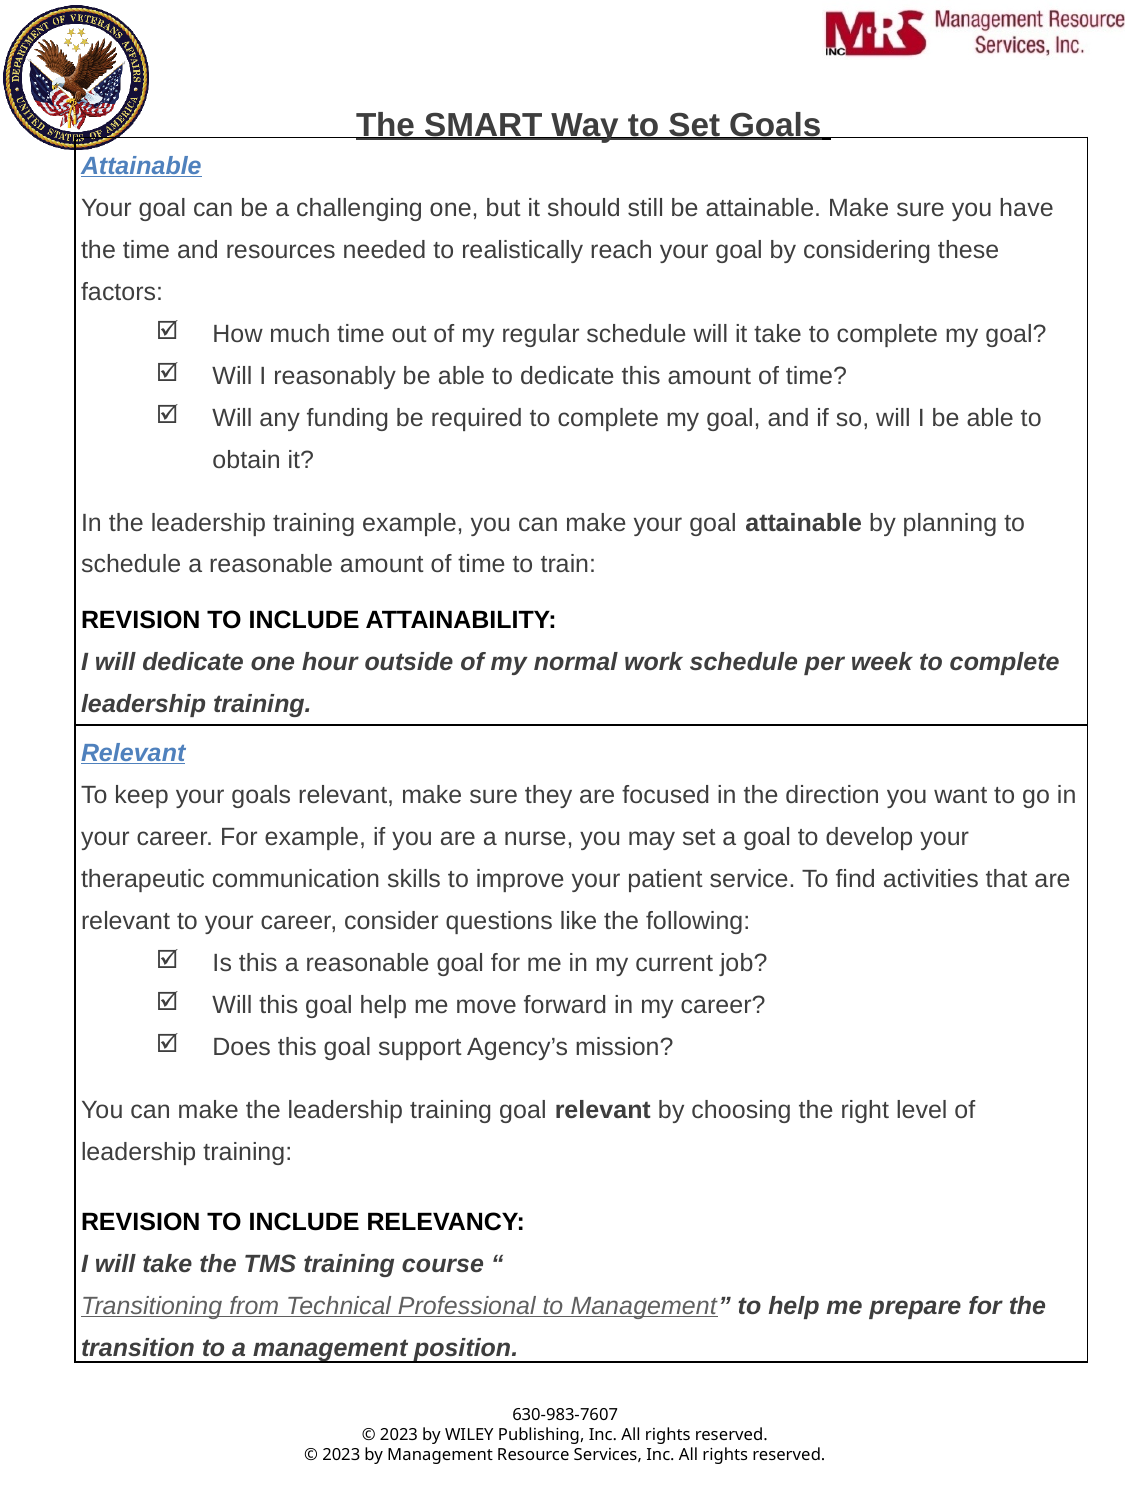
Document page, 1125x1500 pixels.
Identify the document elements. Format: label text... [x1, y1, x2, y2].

text_box The SMART Way to Set Goals [287, 95, 900, 151]
table_header Attainable Your goal can be a challenging one, but it should still be attainable. Make sure you have the time and resources needed to realistically reach your goal by considering these factors: How much time out of my regular schedule will it take to complete my goal? Will I reasonably be able to dedicate this amount of time? Will any funding be required to complete my goal, and if so, will I be able to obtain it? In the leadership training example, you can make your goal attainable by planning to schedule a reasonable amount of time to train: Revision to include Attainability: I will dedicate one hour outside of my normal work schedule per week to complete leadership training. [76, 138, 1087, 724]
table_cell Relevant To keep your goals relevant, make sure they are focused in the direction you want to go in your career. For example, if you are a nurse, you may set a goal to develop your therapeutic communication skills to improve your patient service. To find activities that are relevant to your career, consider questions like the following: Is this a reasonable goal for me in my current job? Will this goal help me move forward in my career? Does this goal support Agency’s mission? You can make the leadership training goal relevant by choosing the right level of leadership training: Revision to include Relevancy: I will take the TMS training course “Transitioning from Technical Professional to Management” to help me prepare for the transition to a management position. [76, 726, 1087, 1361]
picture [822, 0, 1125, 60]
picture [3, 5, 149, 150]
